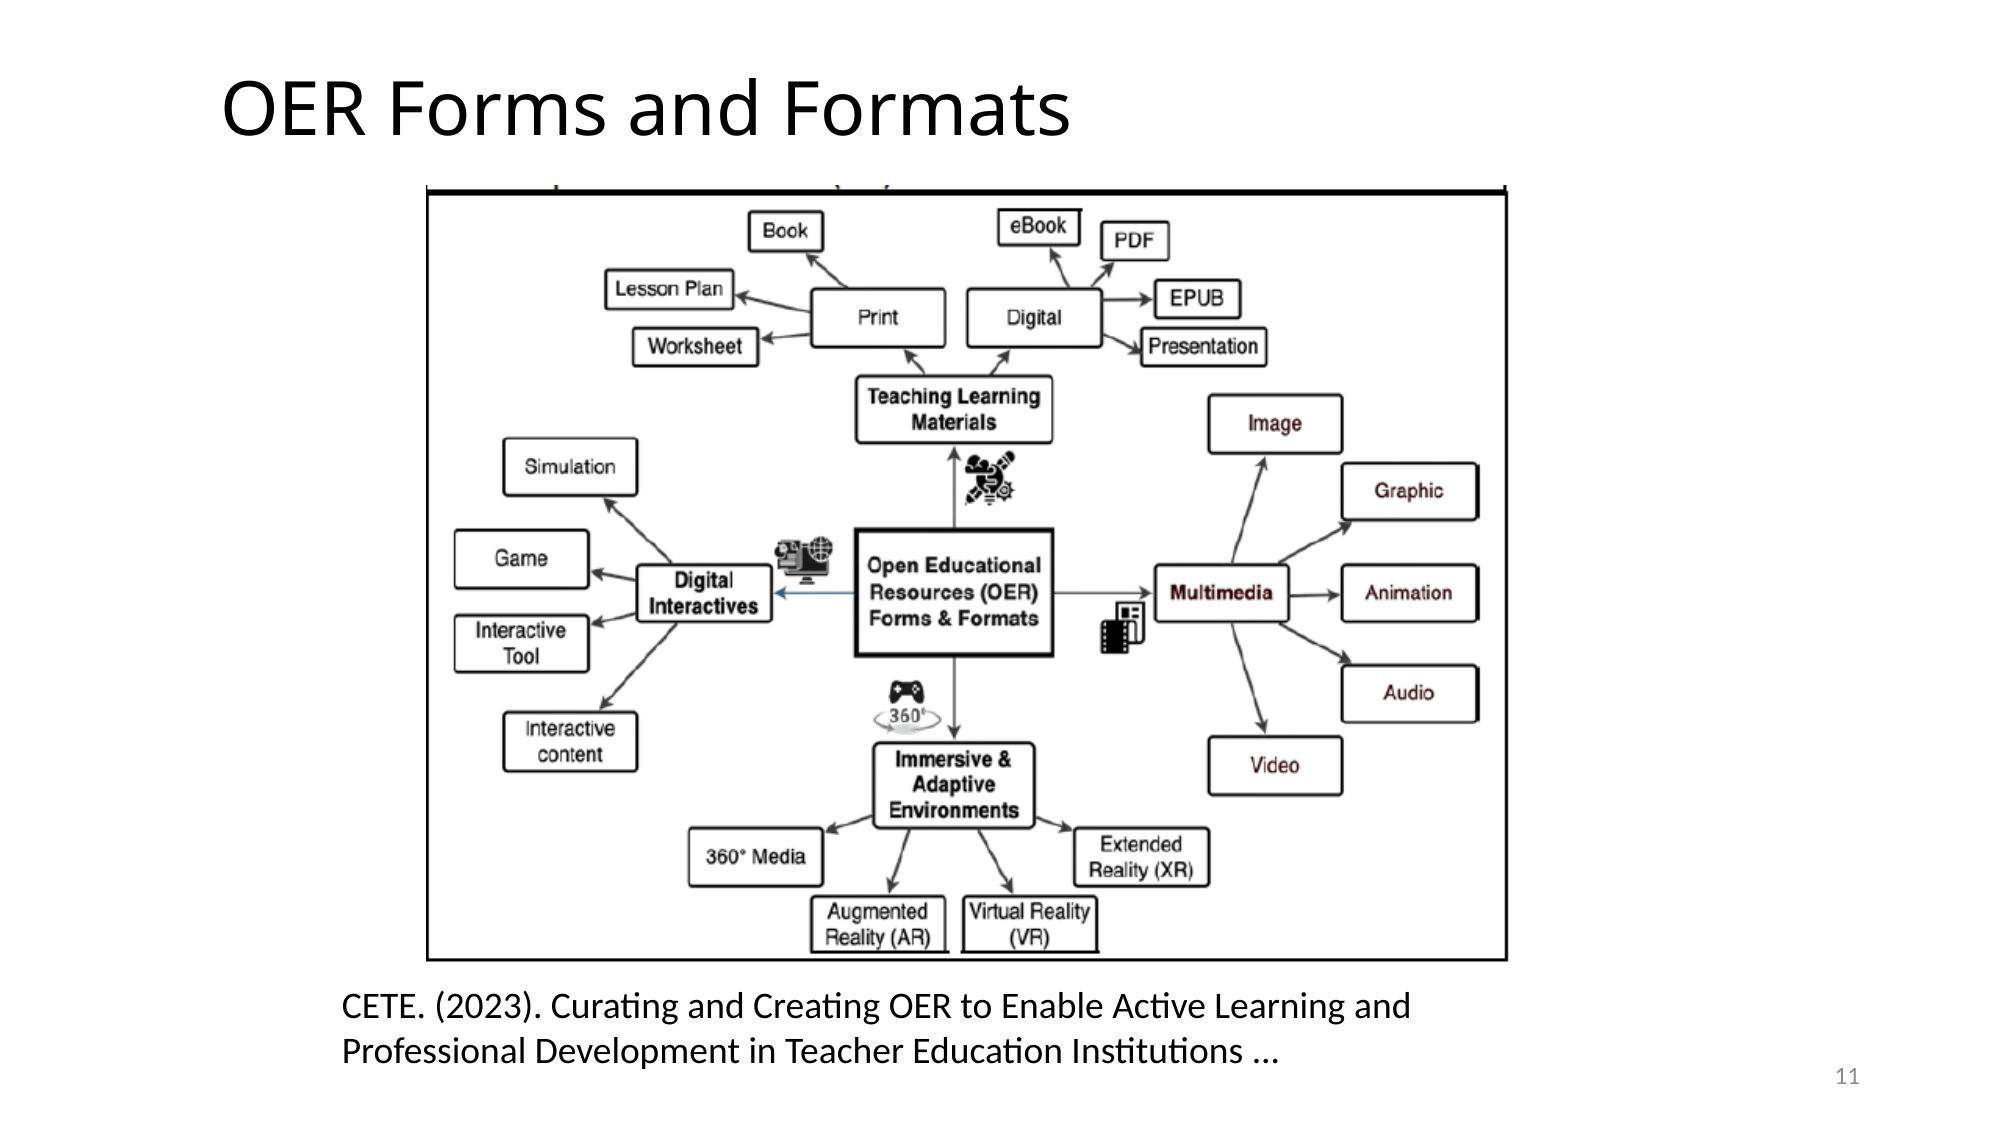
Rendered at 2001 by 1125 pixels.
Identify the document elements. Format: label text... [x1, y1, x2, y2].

picture [426, 185, 1513, 969]
slide_number 11 [1412, 1045, 1875, 1103]
text_box CETE. (2023). Curating and Creating OER to Enable Active Learning and Professional Development in Teacher Education Institutions ... [326, 973, 1619, 1078]
title OER Forms and Formats [205, 62, 1932, 194]
